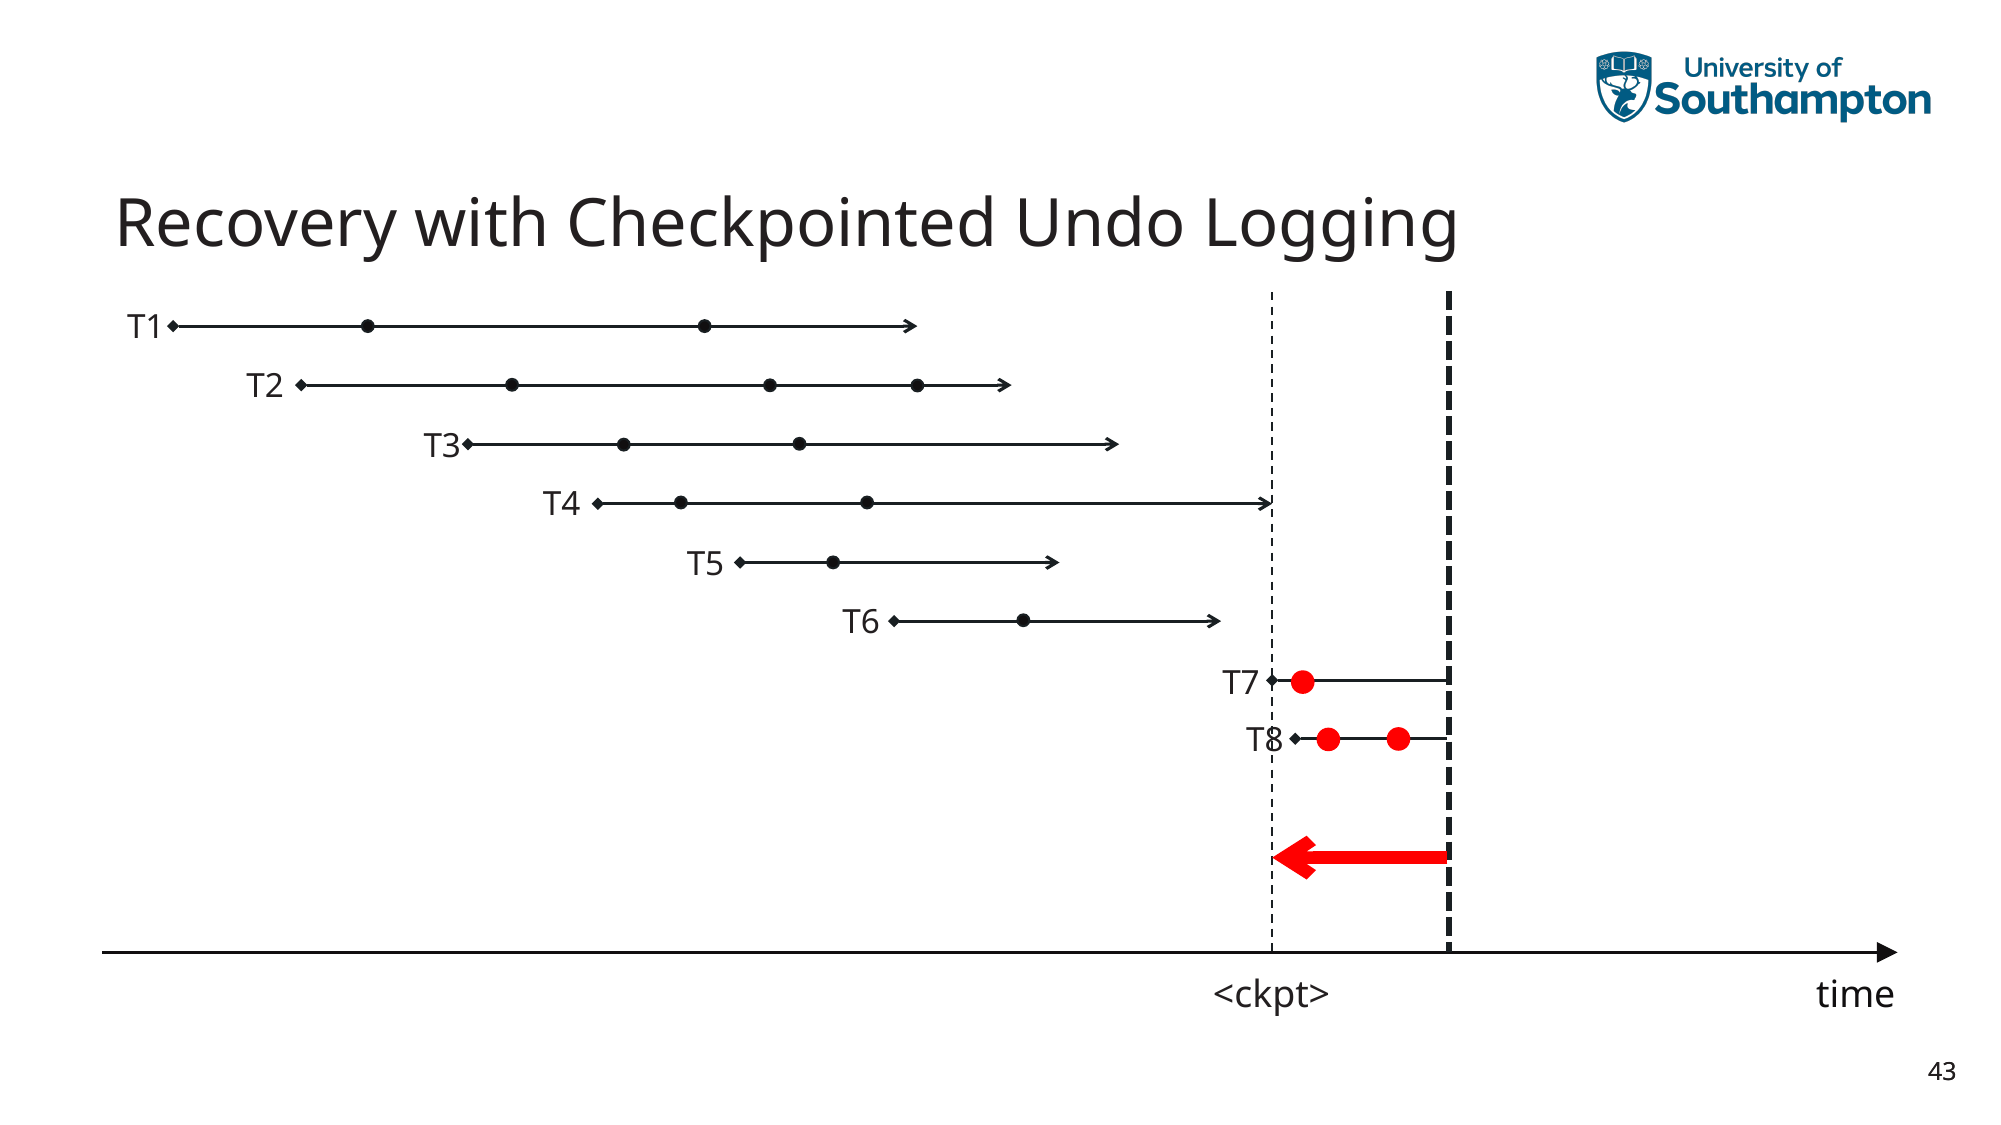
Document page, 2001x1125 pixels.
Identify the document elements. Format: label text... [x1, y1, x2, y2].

text_box [827, 556, 839, 562]
text_box [698, 327, 711, 333]
text_box [1017, 614, 1030, 621]
picture [1600, 80, 1617, 111]
text_box T6 [817, 597, 880, 644]
text_box [911, 386, 924, 392]
picture [1527, 0, 2000, 220]
slide_number 43 [1897, 1046, 1969, 1094]
text_box T1 [102, 302, 165, 348]
picture [1626, 78, 1648, 111]
text_box [1386, 727, 1411, 738]
picture [1689, 97, 1698, 108]
text_box [861, 496, 874, 503]
text_box [617, 445, 630, 451]
text_box [764, 379, 776, 385]
picture [1607, 76, 1624, 88]
text_box [1316, 727, 1341, 738]
text_box [911, 379, 924, 385]
text_box [1291, 670, 1315, 680]
text_box [793, 445, 806, 450]
text_box [506, 378, 518, 385]
text_box [861, 504, 873, 509]
text_box time [1816, 969, 1898, 1023]
picture [1626, 76, 1636, 88]
text_box [827, 563, 839, 569]
picture [1823, 97, 1830, 113]
text_box [1386, 739, 1411, 751]
picture [1847, 97, 1857, 108]
text_box T8 [1221, 715, 1272, 762]
picture [1890, 97, 1900, 108]
title Recovery with Checkpointed Undo Logging [102, 113, 1898, 268]
text_box [764, 386, 776, 392]
text_box [618, 438, 630, 444]
text_box T4 [517, 479, 581, 525]
text_box T7 [1197, 658, 1260, 704]
picture [1758, 97, 1766, 113]
text_box [1290, 681, 1315, 694]
text_box [361, 320, 374, 326]
text_box [793, 437, 806, 444]
picture [1782, 97, 1791, 108]
picture [1808, 97, 1815, 113]
text_box [362, 327, 374, 333]
text_box T3 [398, 421, 462, 467]
text_box [1017, 622, 1029, 627]
text_box <ckpt> [1212, 970, 1331, 1016]
text_box [675, 496, 687, 503]
text_box T5 [662, 539, 725, 585]
text_box T2 [221, 361, 284, 407]
text_box [675, 504, 687, 509]
text_box [506, 386, 518, 391]
text_box [1316, 739, 1341, 752]
text_box [698, 320, 711, 326]
text_box T8 [1273, 715, 1284, 762]
picture [1730, 97, 1736, 113]
